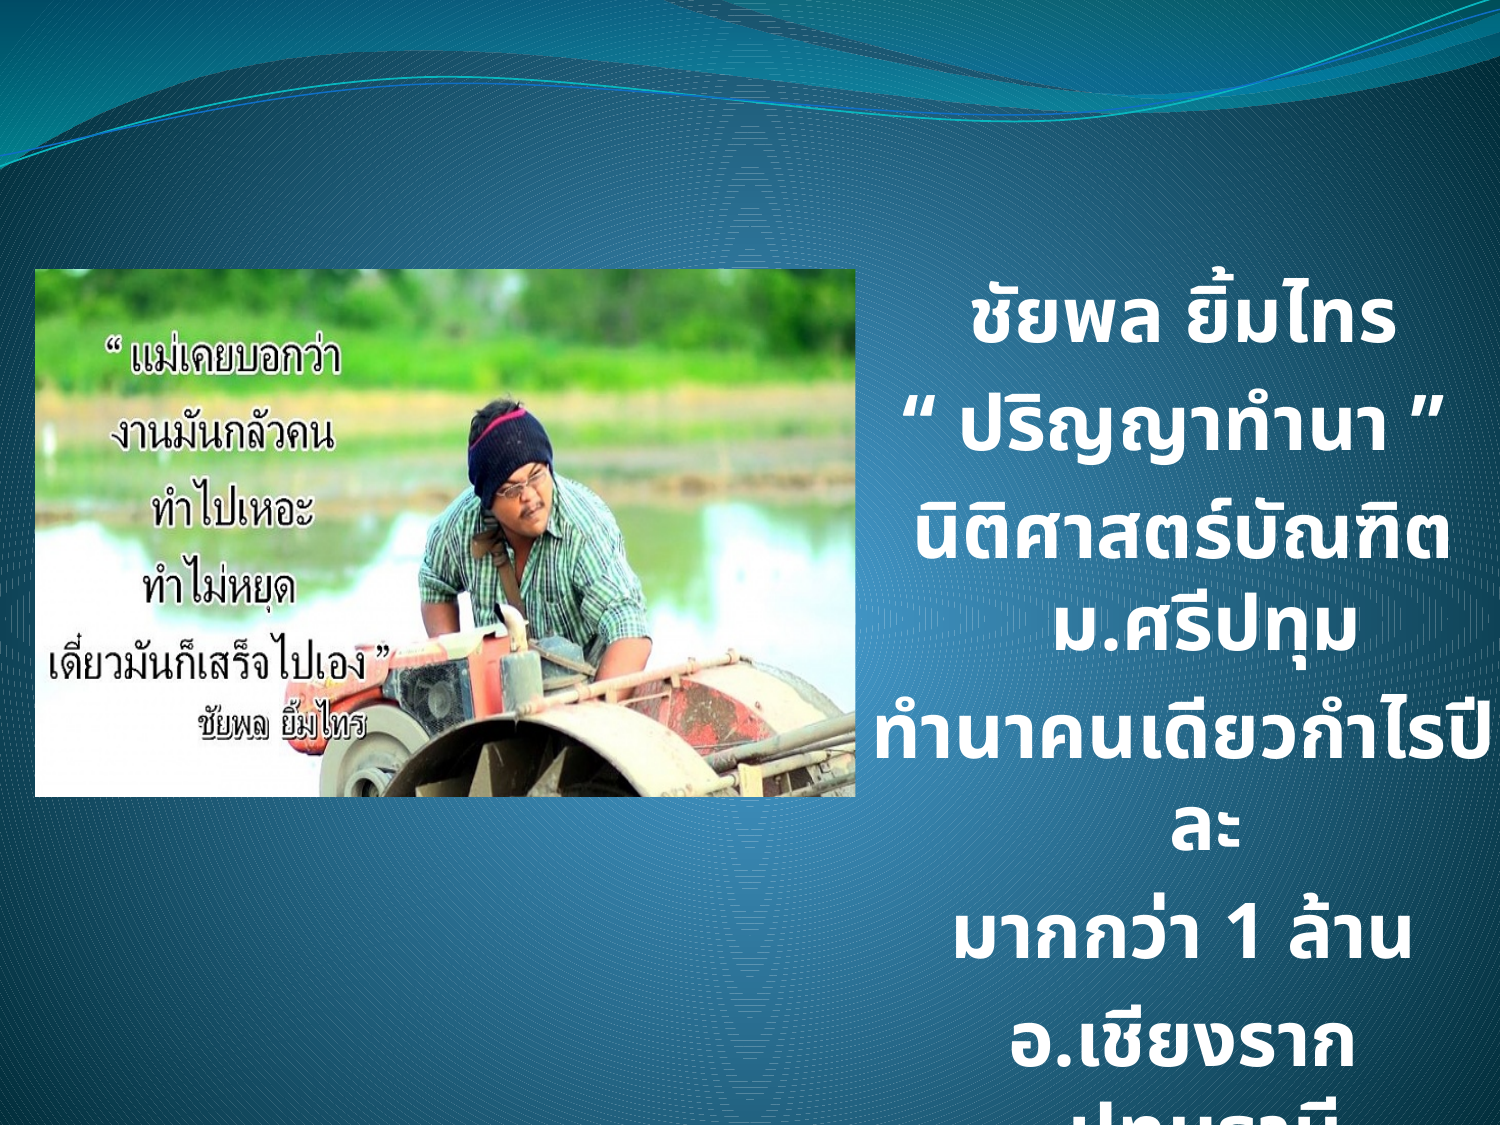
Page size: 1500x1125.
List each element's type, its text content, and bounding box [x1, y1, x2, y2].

list ชัยพล ยิ้มไทร “ ปริญญาทำนา ” นิติศาสตร์บัณฑิต ม.ศรีปทุม ทำนาคนเดียวกำไรปีละ มากกว่า 1 ล้าน อ.เชียงราก ปทุมธานี [855, 257, 1500, 973]
picture [34, 269, 856, 798]
